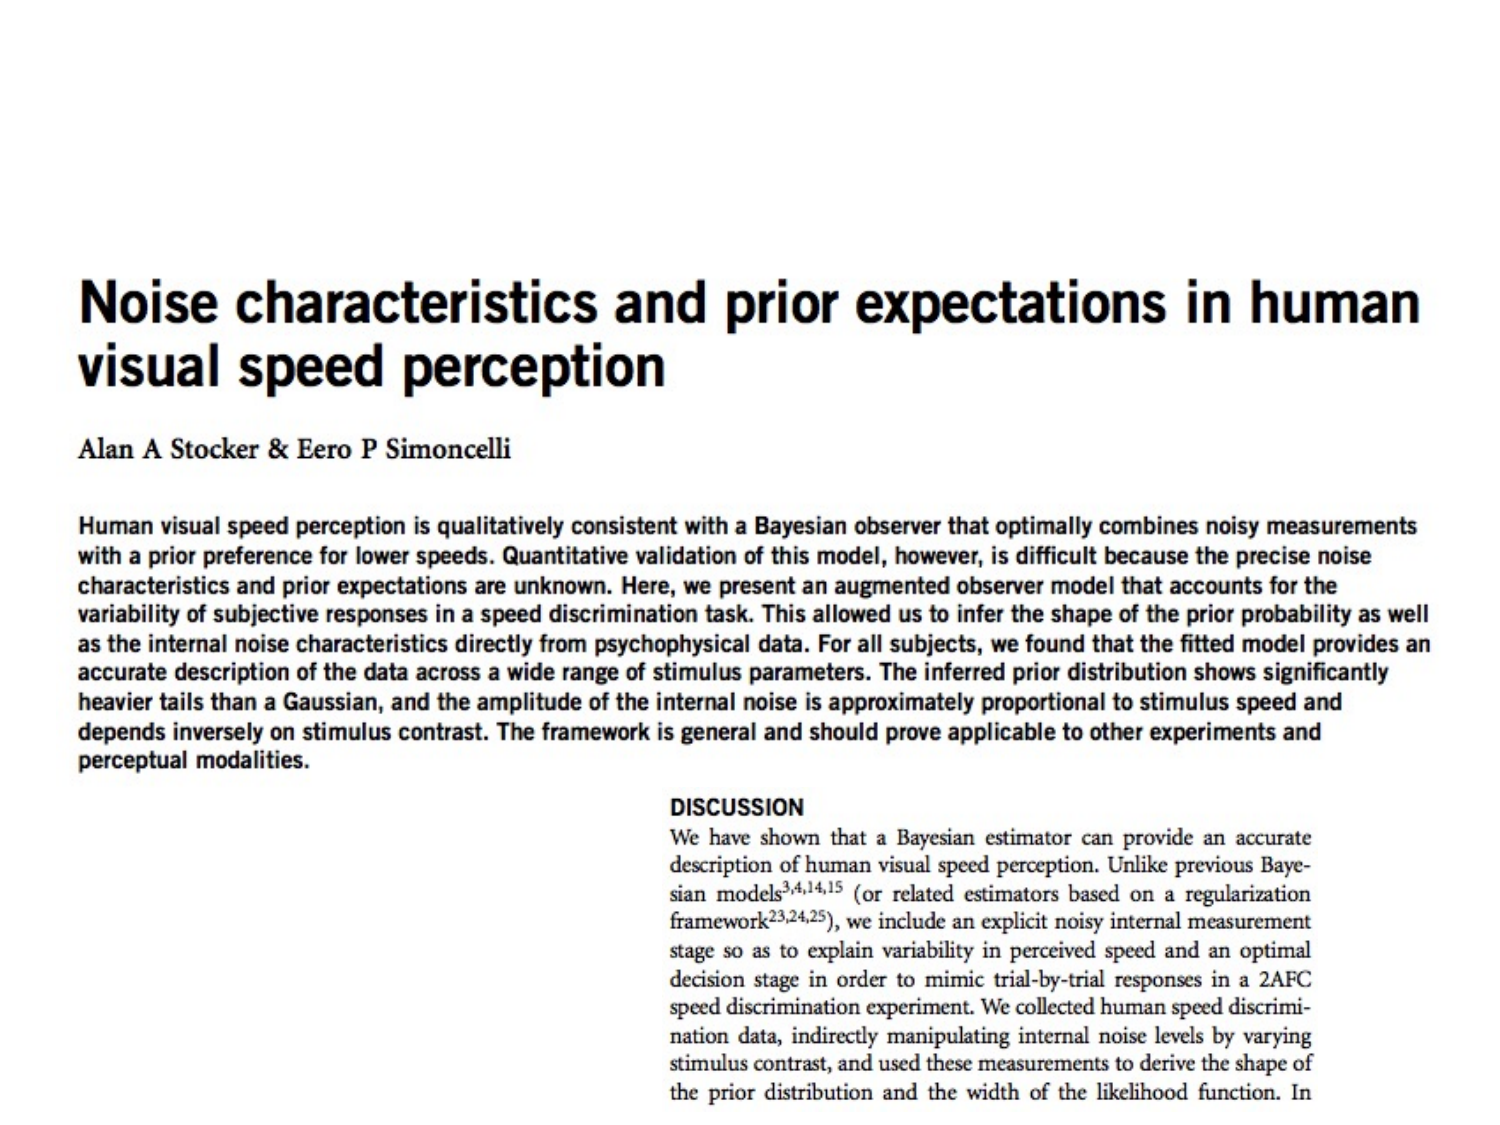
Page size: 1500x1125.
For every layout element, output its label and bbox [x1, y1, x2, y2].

picture [662, 787, 1318, 1112]
list [56, 250, 1444, 788]
